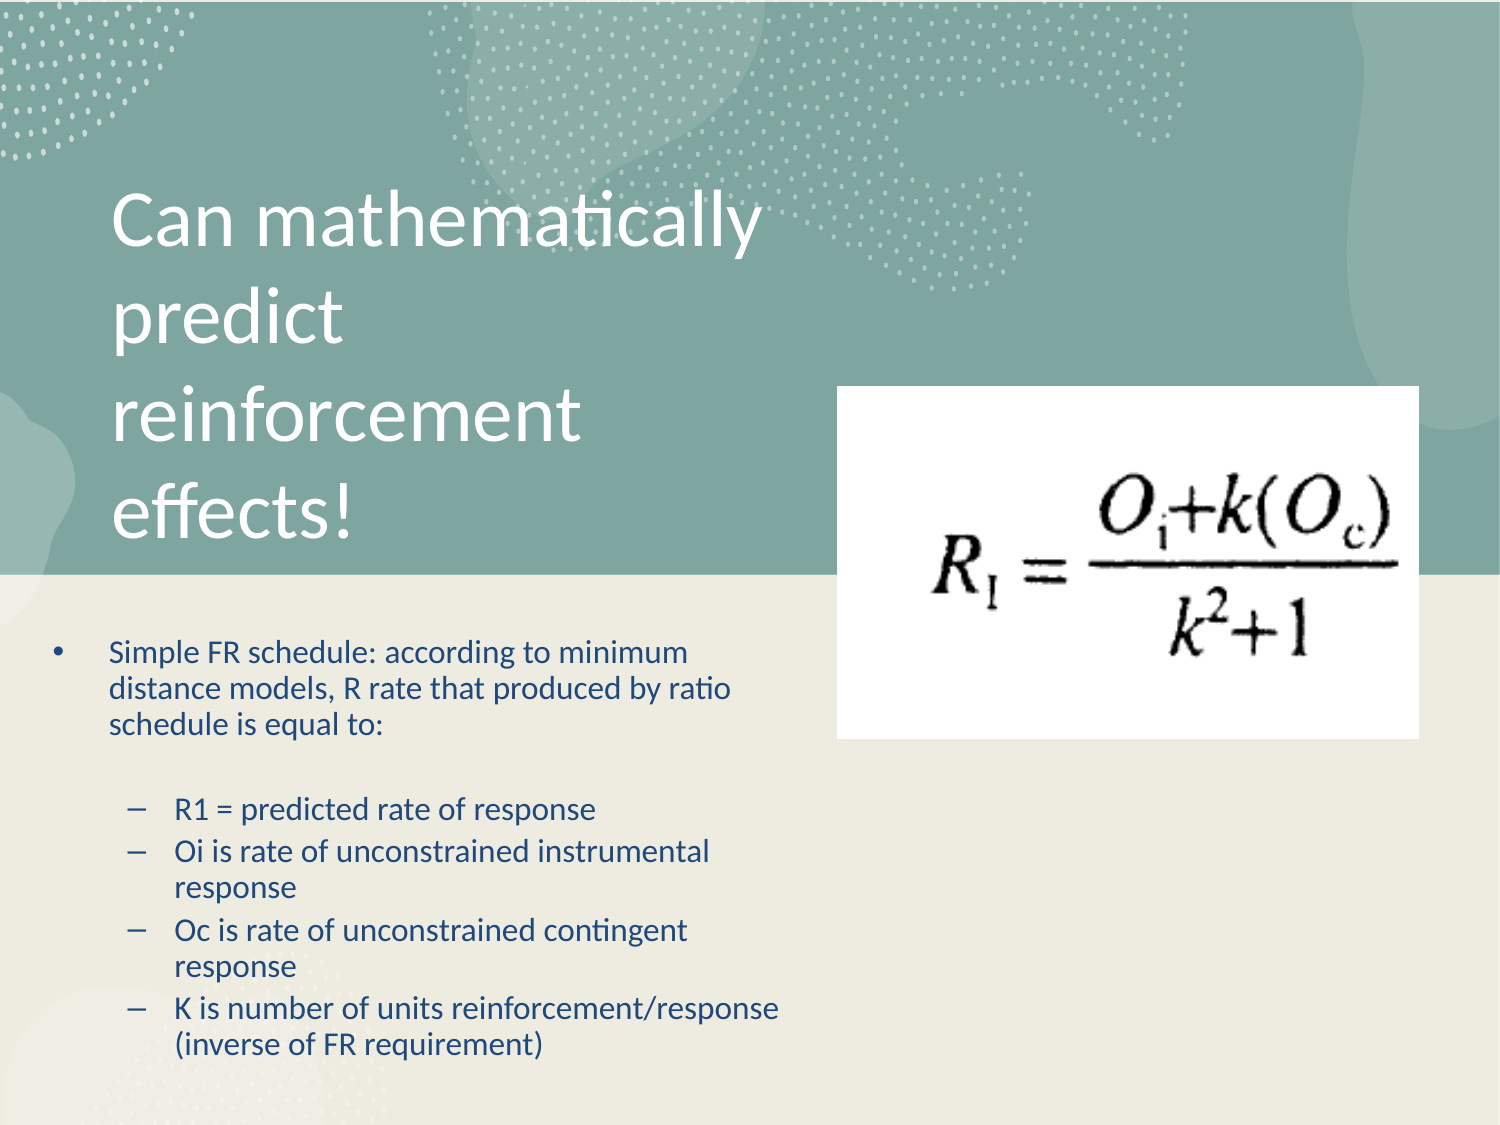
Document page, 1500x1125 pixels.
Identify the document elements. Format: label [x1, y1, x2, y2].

text_box [0, 0, 1500, 1125]
